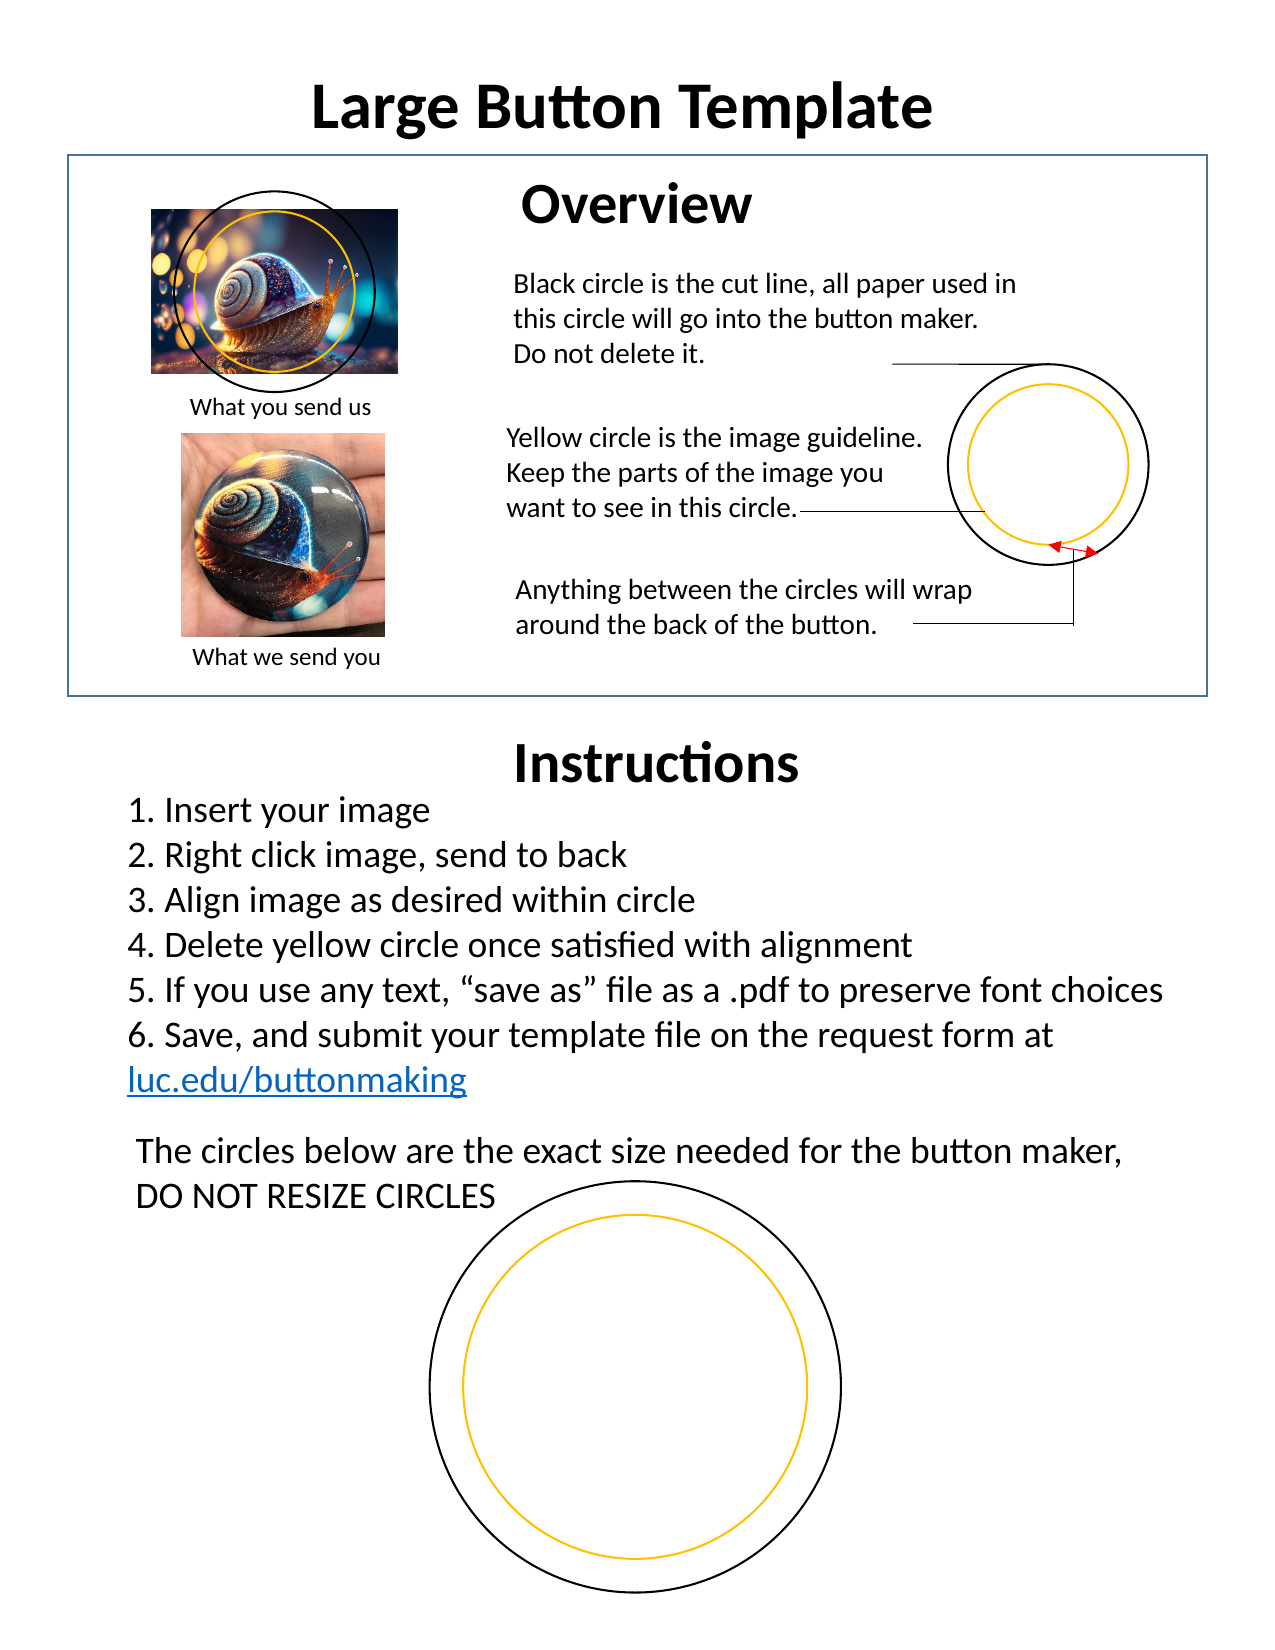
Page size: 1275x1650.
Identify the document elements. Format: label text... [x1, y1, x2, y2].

text_box 1. Insert your image 2. Right click image, send to back 3. Align image as desired within circle 4. Delete yellow circle once satisfied with alignment 5. If you use any text, “save as” file as a .pdf to preserve font choices 6. Save, and submit your template file on the request form at luc.edu/buttonmaking [112, 802, 1202, 1108]
text_box What we send you [177, 632, 450, 678]
picture [181, 433, 385, 637]
text_box [215, 190, 334, 209]
text_box Instructions [87, 716, 1227, 802]
text_box The circles below are the exact size needed for the button maker, DO NOT RESIZE CIRCLES [120, 1118, 1155, 1224]
text_box [67, 154, 1208, 697]
text_box [215, 374, 334, 383]
text_box Overview [67, 157, 1207, 243]
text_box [1048, 544, 1099, 554]
text_box [462, 1224, 809, 1560]
text_box [428, 1224, 842, 1594]
text_box Large Button Template [93, 54, 1153, 150]
text_box What you send us [175, 383, 398, 429]
picture [151, 209, 398, 374]
